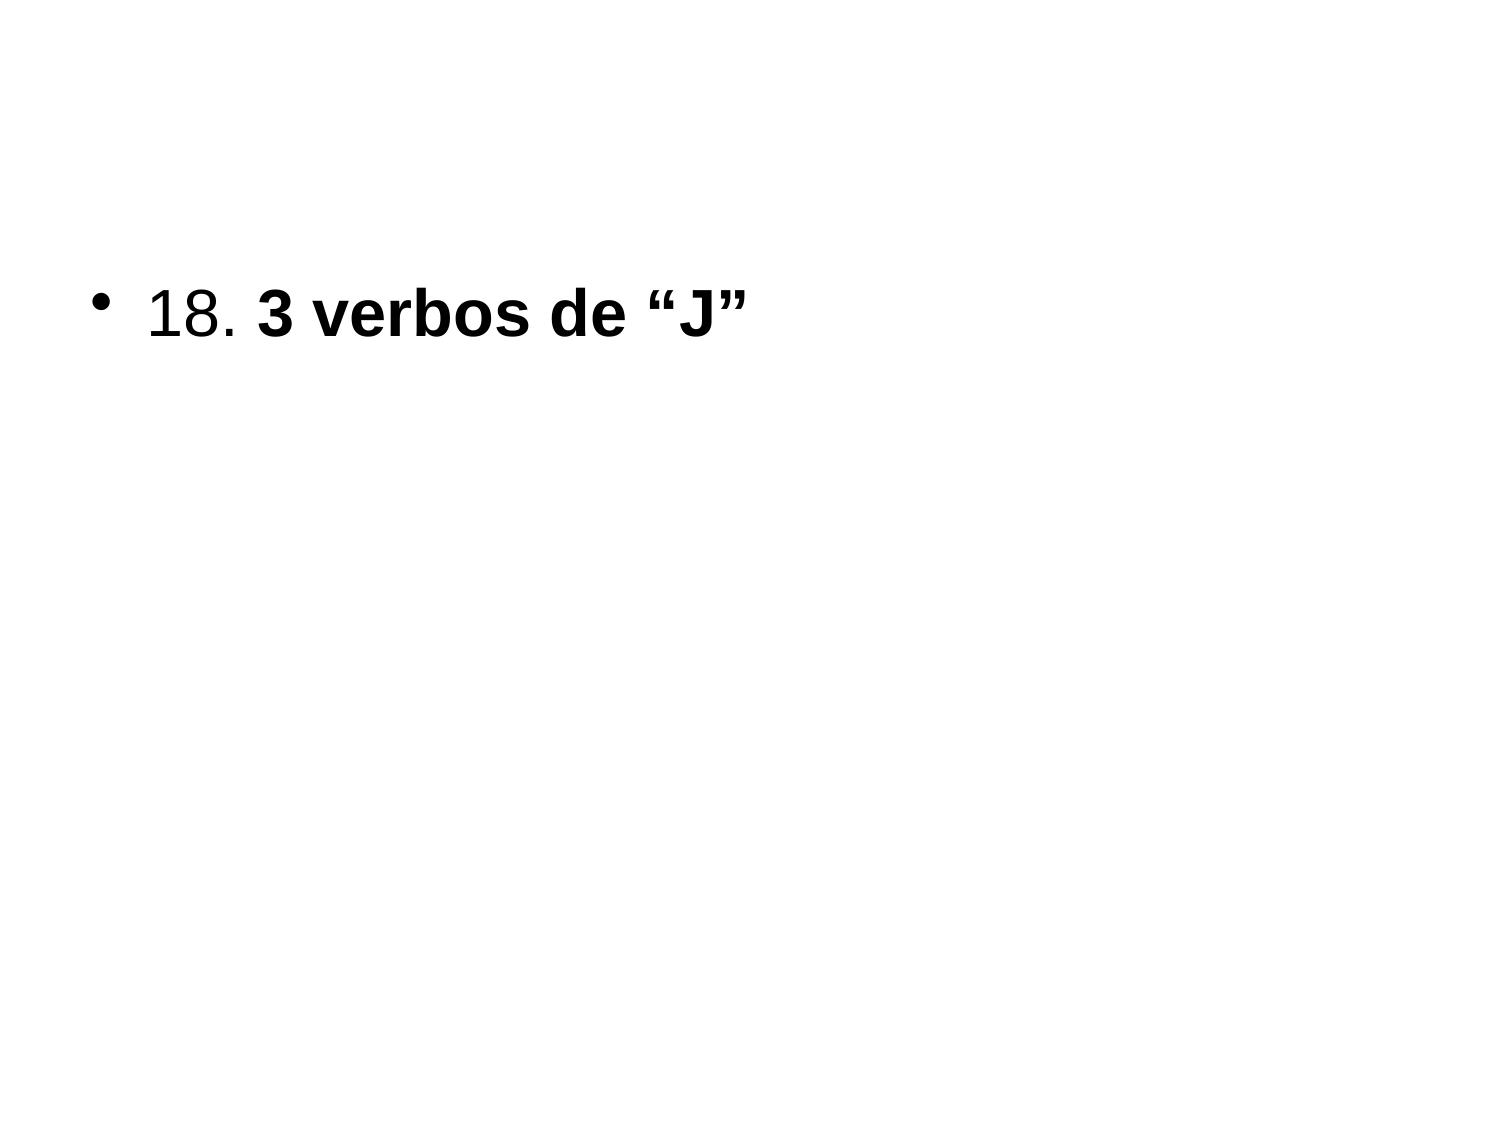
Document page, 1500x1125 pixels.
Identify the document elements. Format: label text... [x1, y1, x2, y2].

list 18. 3 verbos de “J” [75, 262, 1425, 1005]
